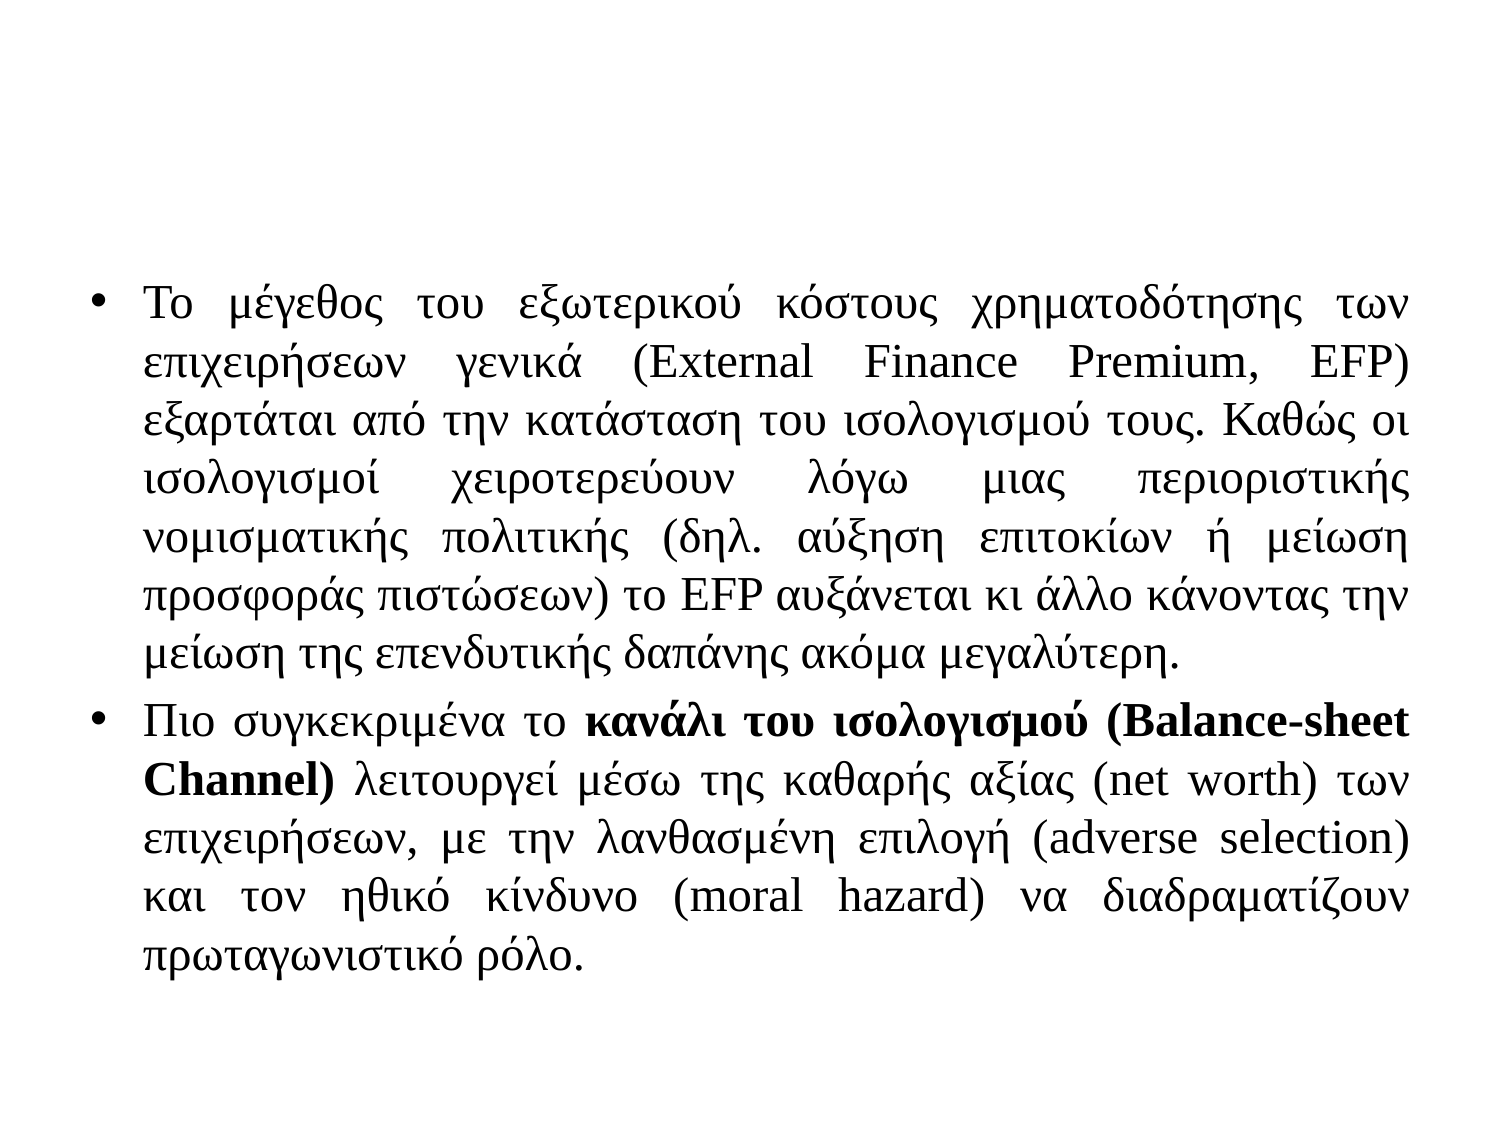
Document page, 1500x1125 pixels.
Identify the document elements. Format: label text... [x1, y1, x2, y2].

list Το μέγεθος του εξωτερικού κόστους χρηματοδότησης των επιχειρήσεων γενικά (External Finance Premium, EFP) εξαρτάται από την κατάσταση του ισολογισμού τους. Καθώς οι ισολογισμοί χειροτερεύουν λόγω μιας περιοριστικής νομισματικής πολιτικής (δηλ. αύξηση επιτοκίων ή μείωση προσφοράς πιστώσεων) το EFP αυξάνεται κι άλλο κάνοντας την μείωση της επενδυτικής δαπάνης ακόμα μεγαλύτερη. Πιο συγκεκριμένα το κανάλι του ισολογισμού (Balance-sheet Channel) λειτουργεί μέσω της καθαρής αξίας (net worth) των επιχειρήσεων, με την λανθασμένη επιλογή (adverse selection) και τον ηθικό κίνδυνο (moral hazard) να διαδραματίζουν πρωταγωνιστικό ρόλο. [75, 262, 1425, 1005]
